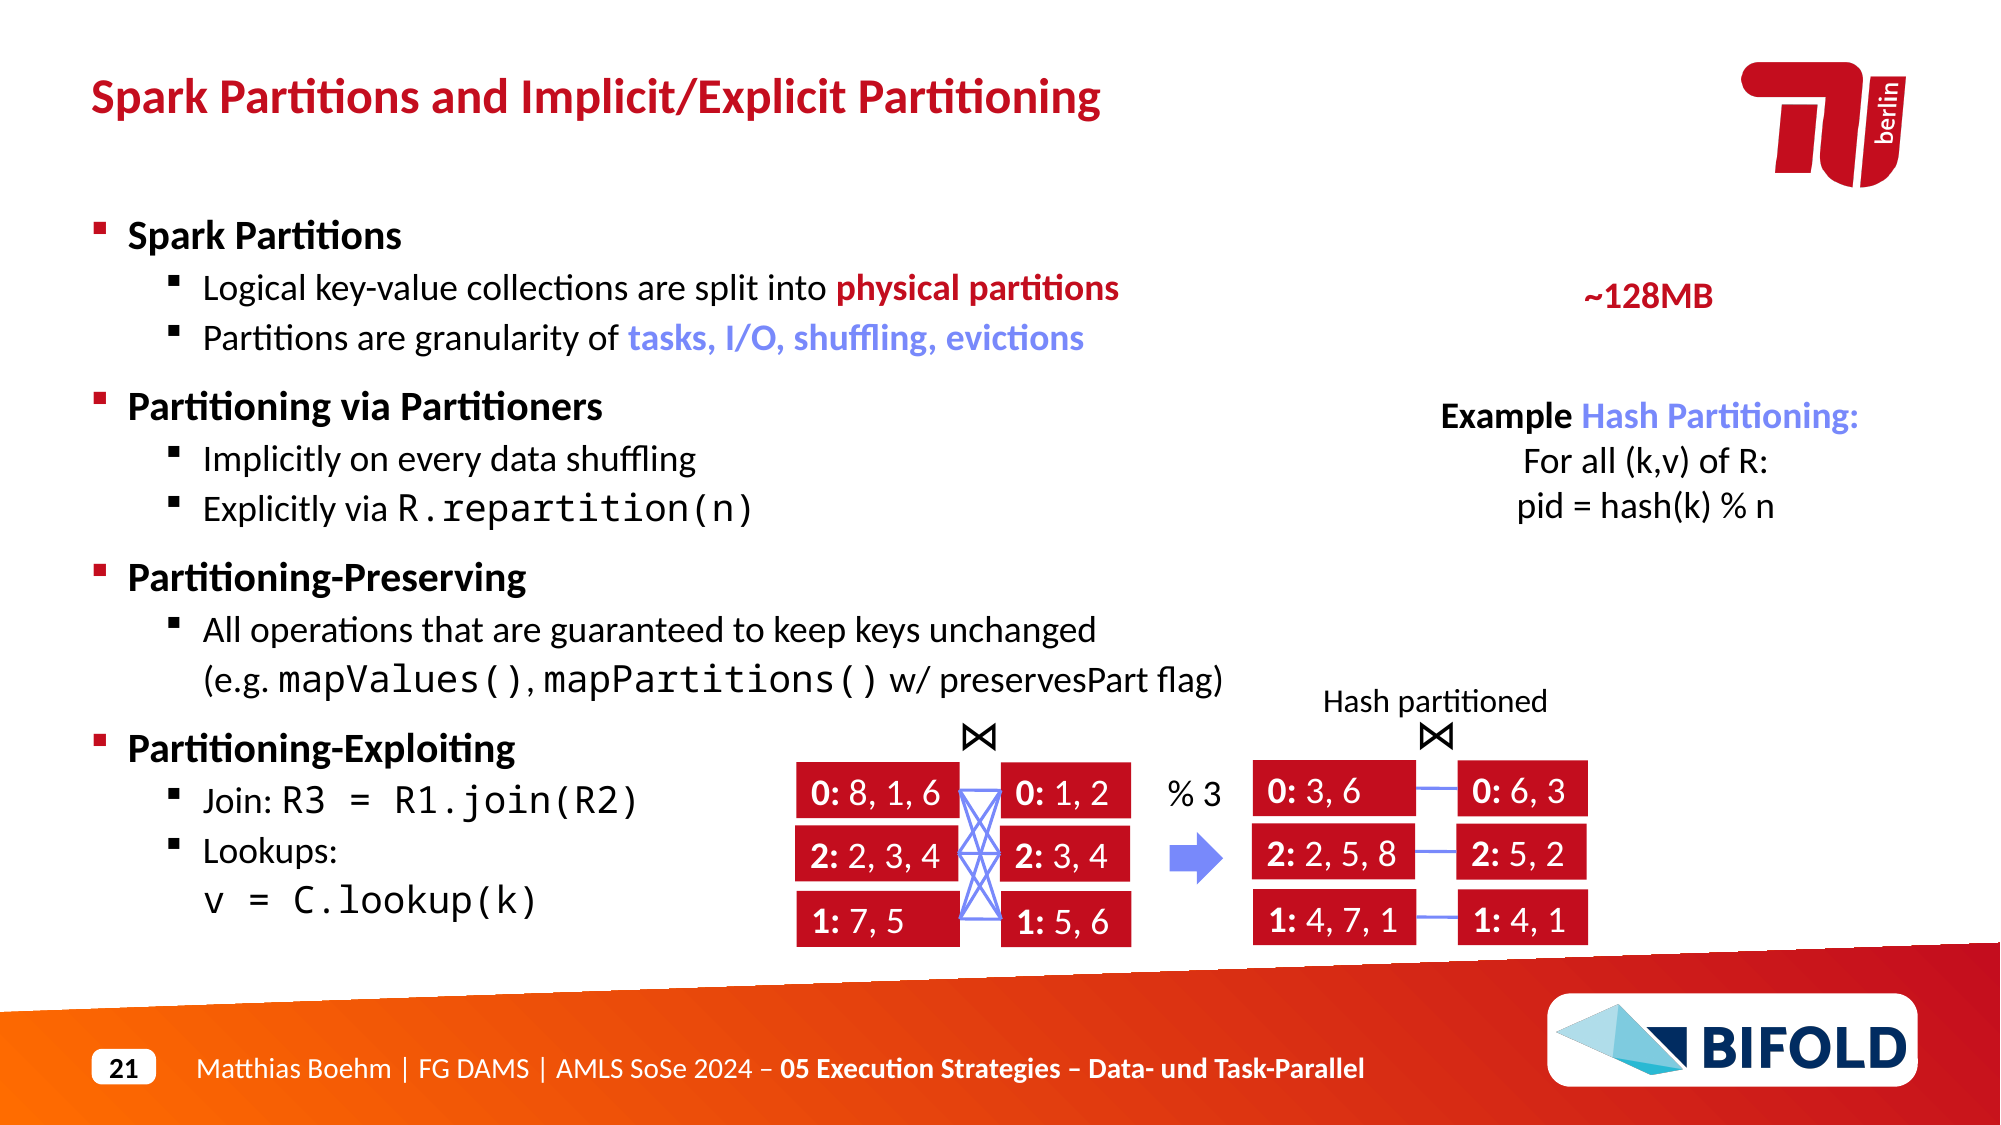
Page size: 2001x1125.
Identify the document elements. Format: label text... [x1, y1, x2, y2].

text_box Example Hash Partitioning: For all (k,v) of R: pid = hash(k) % n [1406, 383, 1895, 534]
list Spark Partitions and Implicit/Explicit Partitioning [91, 65, 1455, 183]
picture [1741, 62, 1906, 188]
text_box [795, 672, 1589, 948]
picture [1556, 1004, 1906, 1075]
text_box ~128MB [1551, 263, 1747, 323]
list Spark Partitions Logical key-value collections are split into physical partitions Partitions are granularity of tasks, I/O, shuffling, evictions Partitioning via Partitioners Implicitly on every data shuffling Explicitly via R.repartition(n) Partitioning-Preserving All operations that are guaranteed to keep keys unchanged (e.g. mapValues(), mapPartitions() w/ preservesPart flag) Partitioning-Exploiting Join: R3 = R1.join(R2) Lookups: v = C.lookup(k) [90, 208, 1908, 948]
